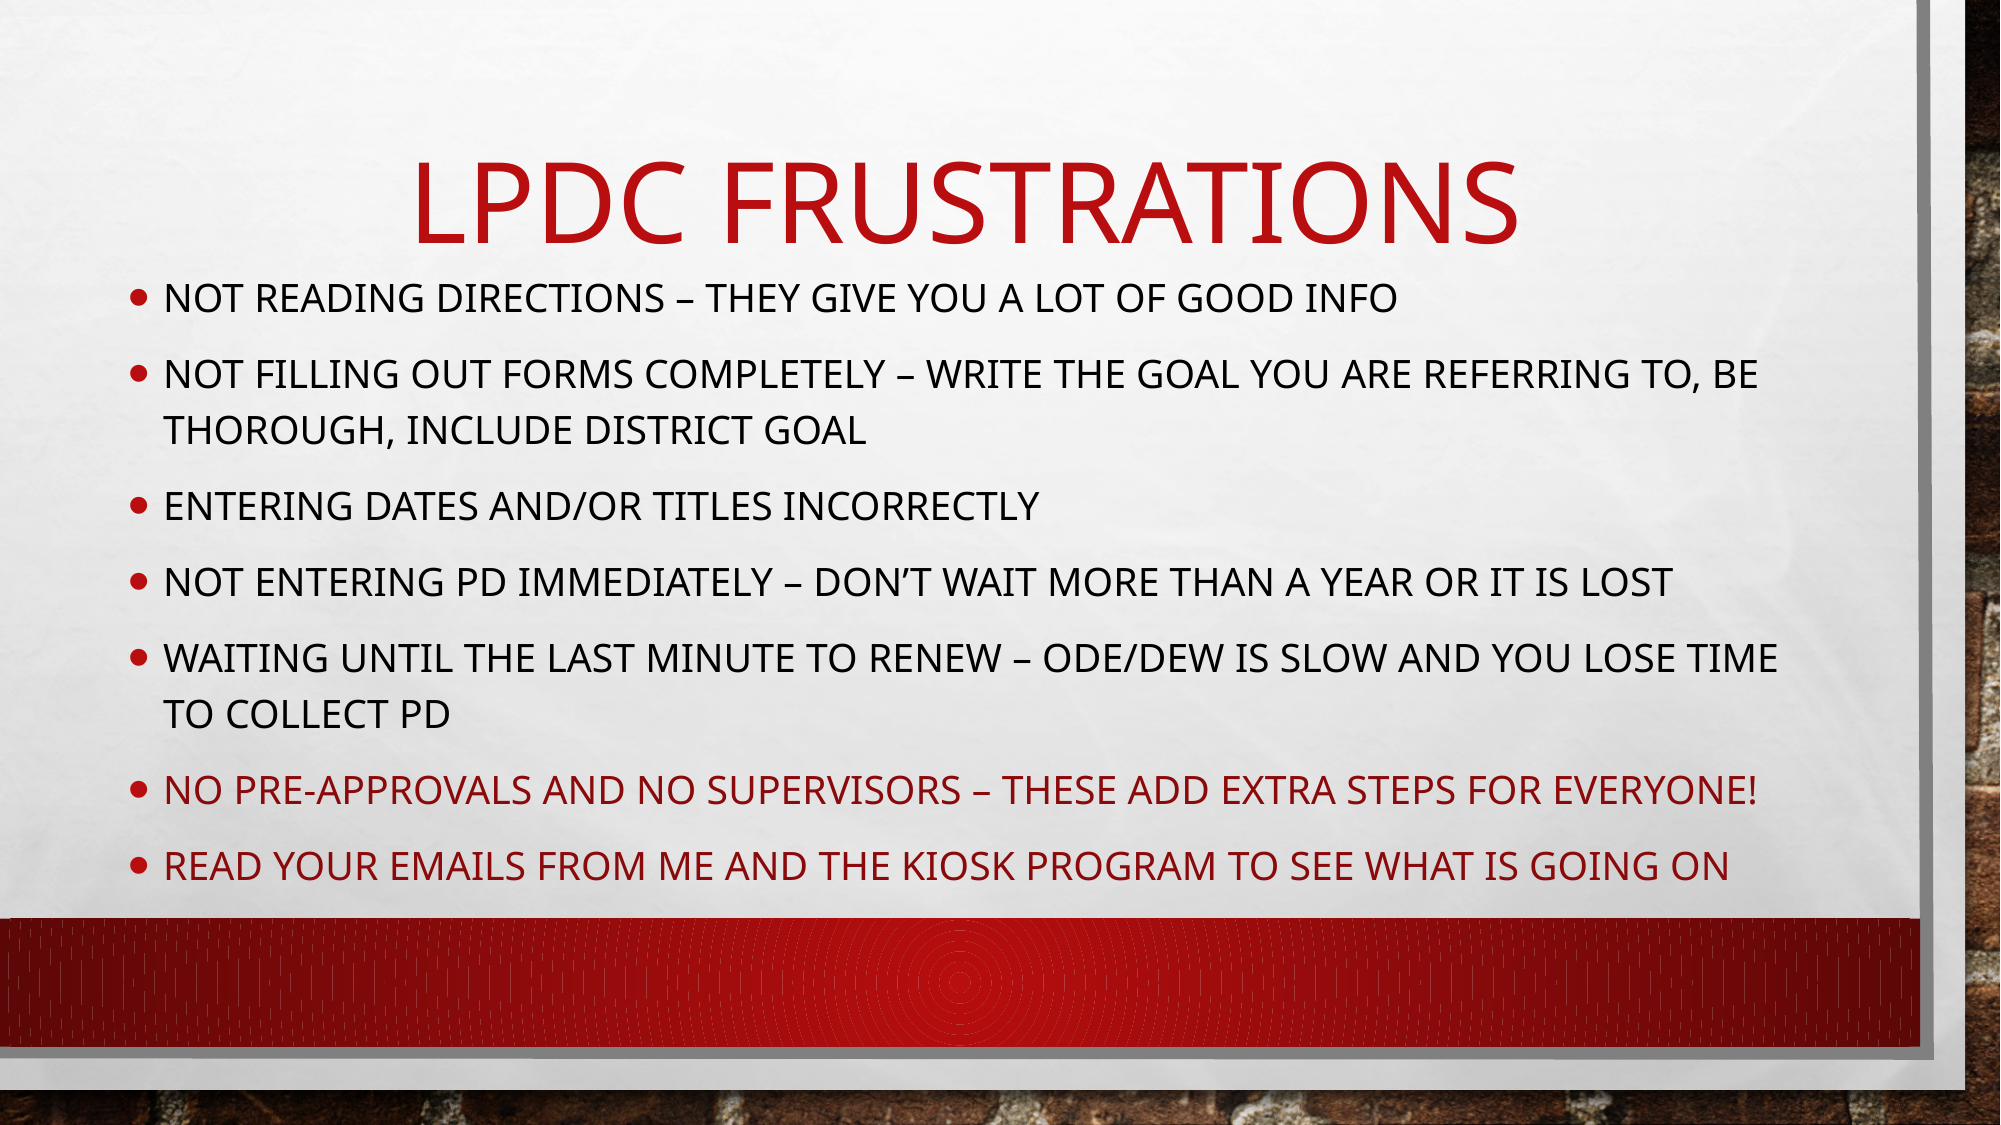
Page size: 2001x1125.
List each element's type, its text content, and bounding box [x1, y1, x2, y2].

picture [0, 0, 2000, 1125]
list Not Reading directions – They give you a lot of good info Not Filling out forms completely – write the goal you are referring to, be thorough, include district goal Entering dates and/or titles incorrectly Not Entering PD immediately – don’t wait more than a year or it is lost Waiting until the last minute to renew – ODE/dew is slow and you lose time to collect PD No pre-approvals and no supervisors – these add extra steps for everyone! Read your emails from me and the KIOSK program to see what is going on [112, 252, 1818, 900]
title LPDC Frustrations [112, 112, 1818, 252]
